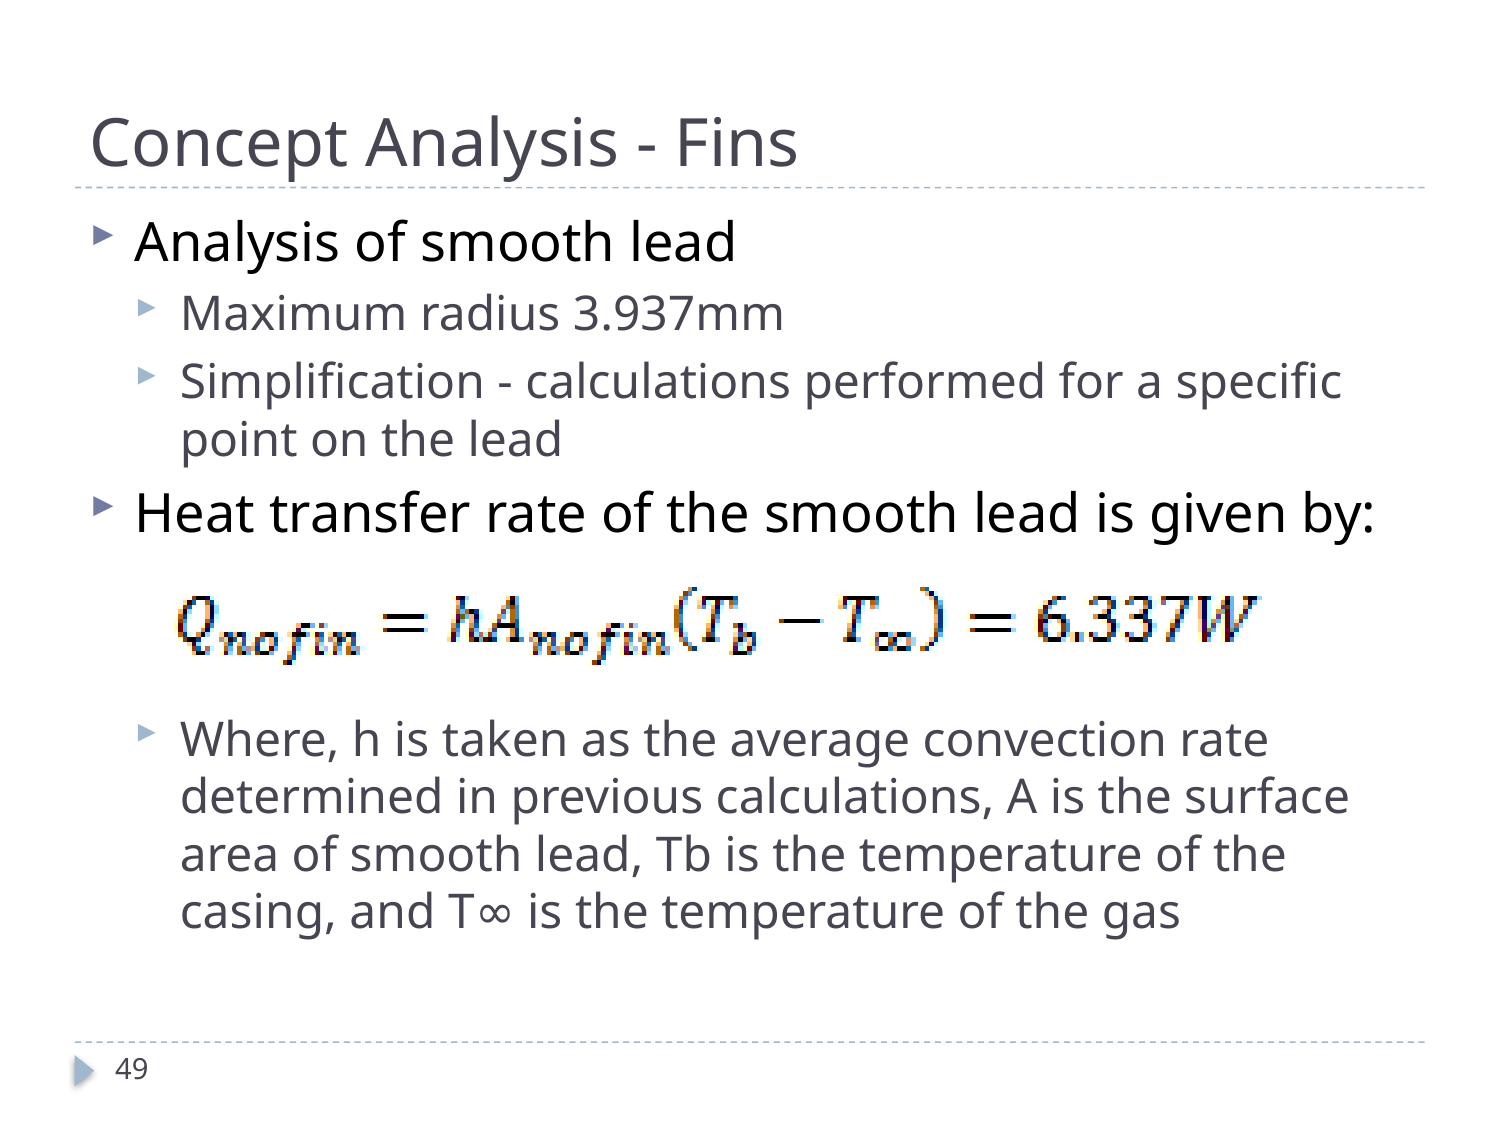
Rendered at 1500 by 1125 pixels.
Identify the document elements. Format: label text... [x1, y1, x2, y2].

title Concept Analysis - Fins [75, 24, 1425, 188]
slide_number 49 [100, 1042, 426, 1103]
list Analysis of smooth lead Maximum radius 3.937mm Simplification - calculations performed for a specific point on the lead Heat transfer rate of the smooth lead is given by: Where, h is taken as the average convection rate determined in previous calculations, A is the surface area of smooth lead, Tb is the temperature of the casing, and T∞ is the temperature of the gas [75, 200, 1425, 1010]
picture [174, 587, 1262, 688]
